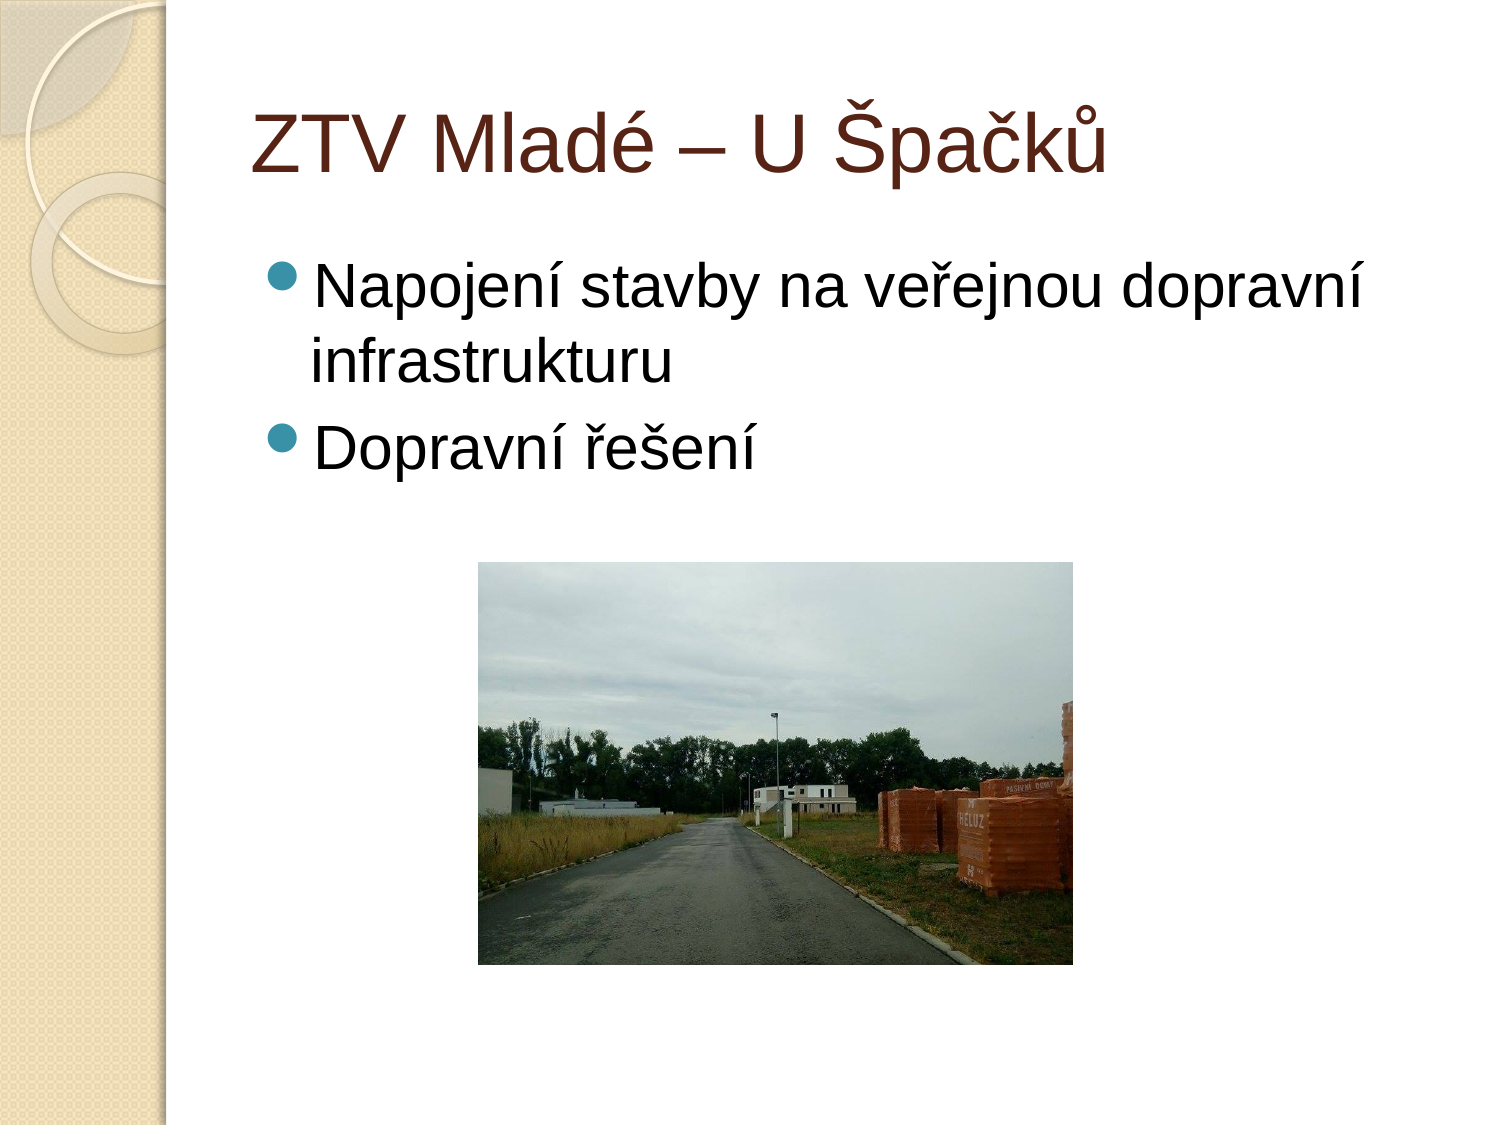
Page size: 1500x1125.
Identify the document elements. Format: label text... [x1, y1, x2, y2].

title ZTV Mladé – U Špačků [235, 45, 1466, 233]
list Napojení stavby na veřejnou dopravní infrastrukturu Dopravní řešení [235, 237, 1466, 1025]
picture [477, 562, 1074, 965]
